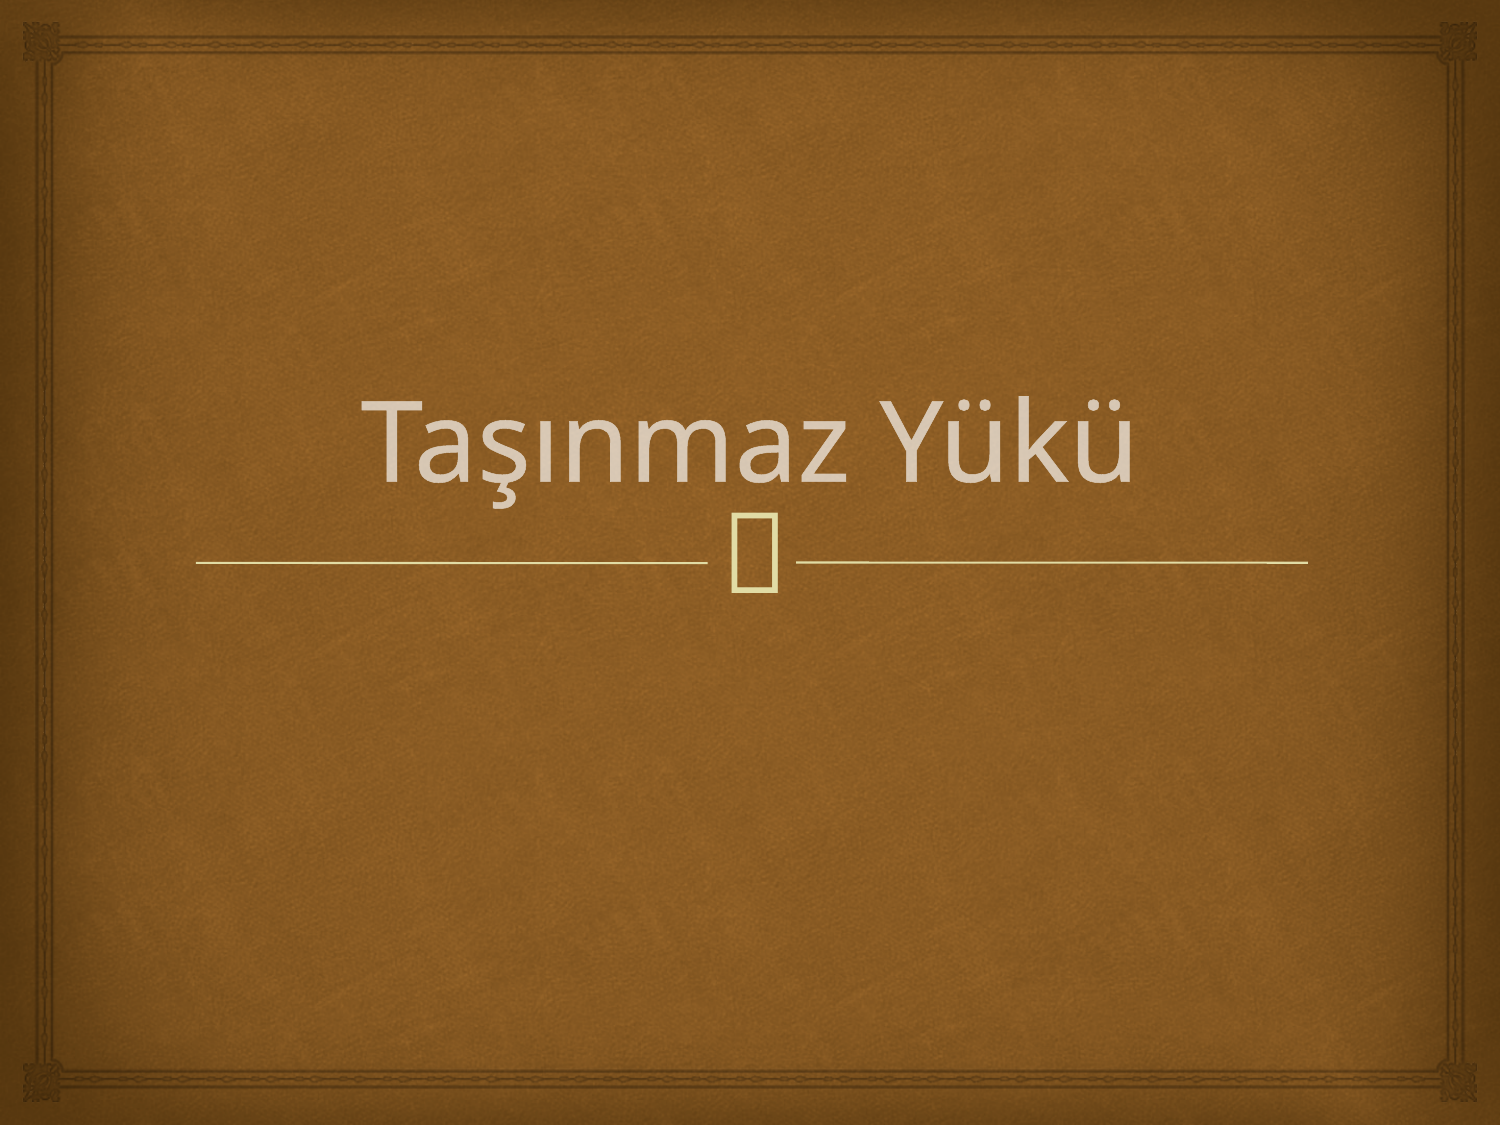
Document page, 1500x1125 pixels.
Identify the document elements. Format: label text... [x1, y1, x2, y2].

title Taşınmaz Yükü [194, 227, 1306, 512]
picture [0, 0, 1500, 1125]
